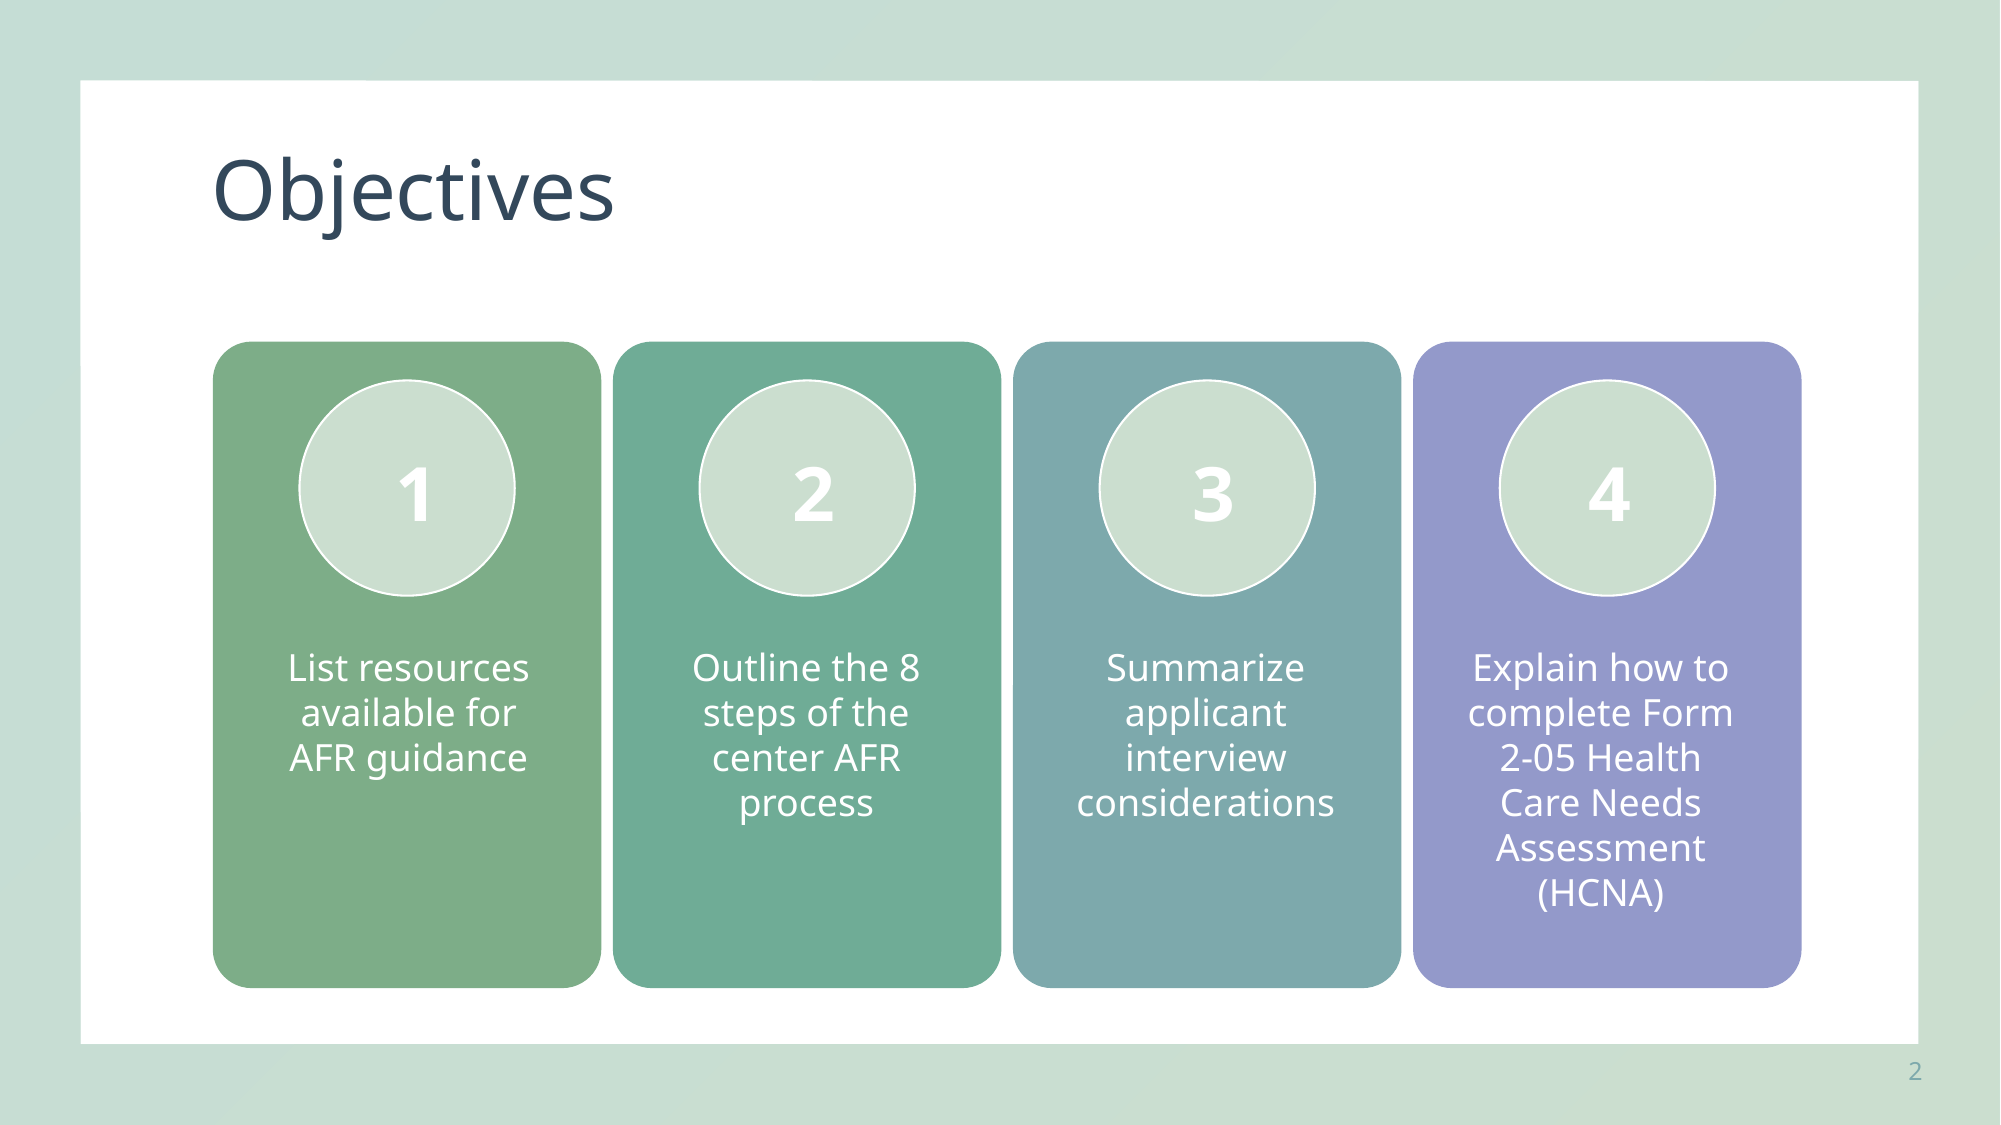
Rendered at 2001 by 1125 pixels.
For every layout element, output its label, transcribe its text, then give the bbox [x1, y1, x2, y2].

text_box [258, 438, 1752, 924]
title Objectives [196, 85, 1801, 303]
slide_number 2 [1665, 1042, 1938, 1103]
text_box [212, 341, 1802, 989]
